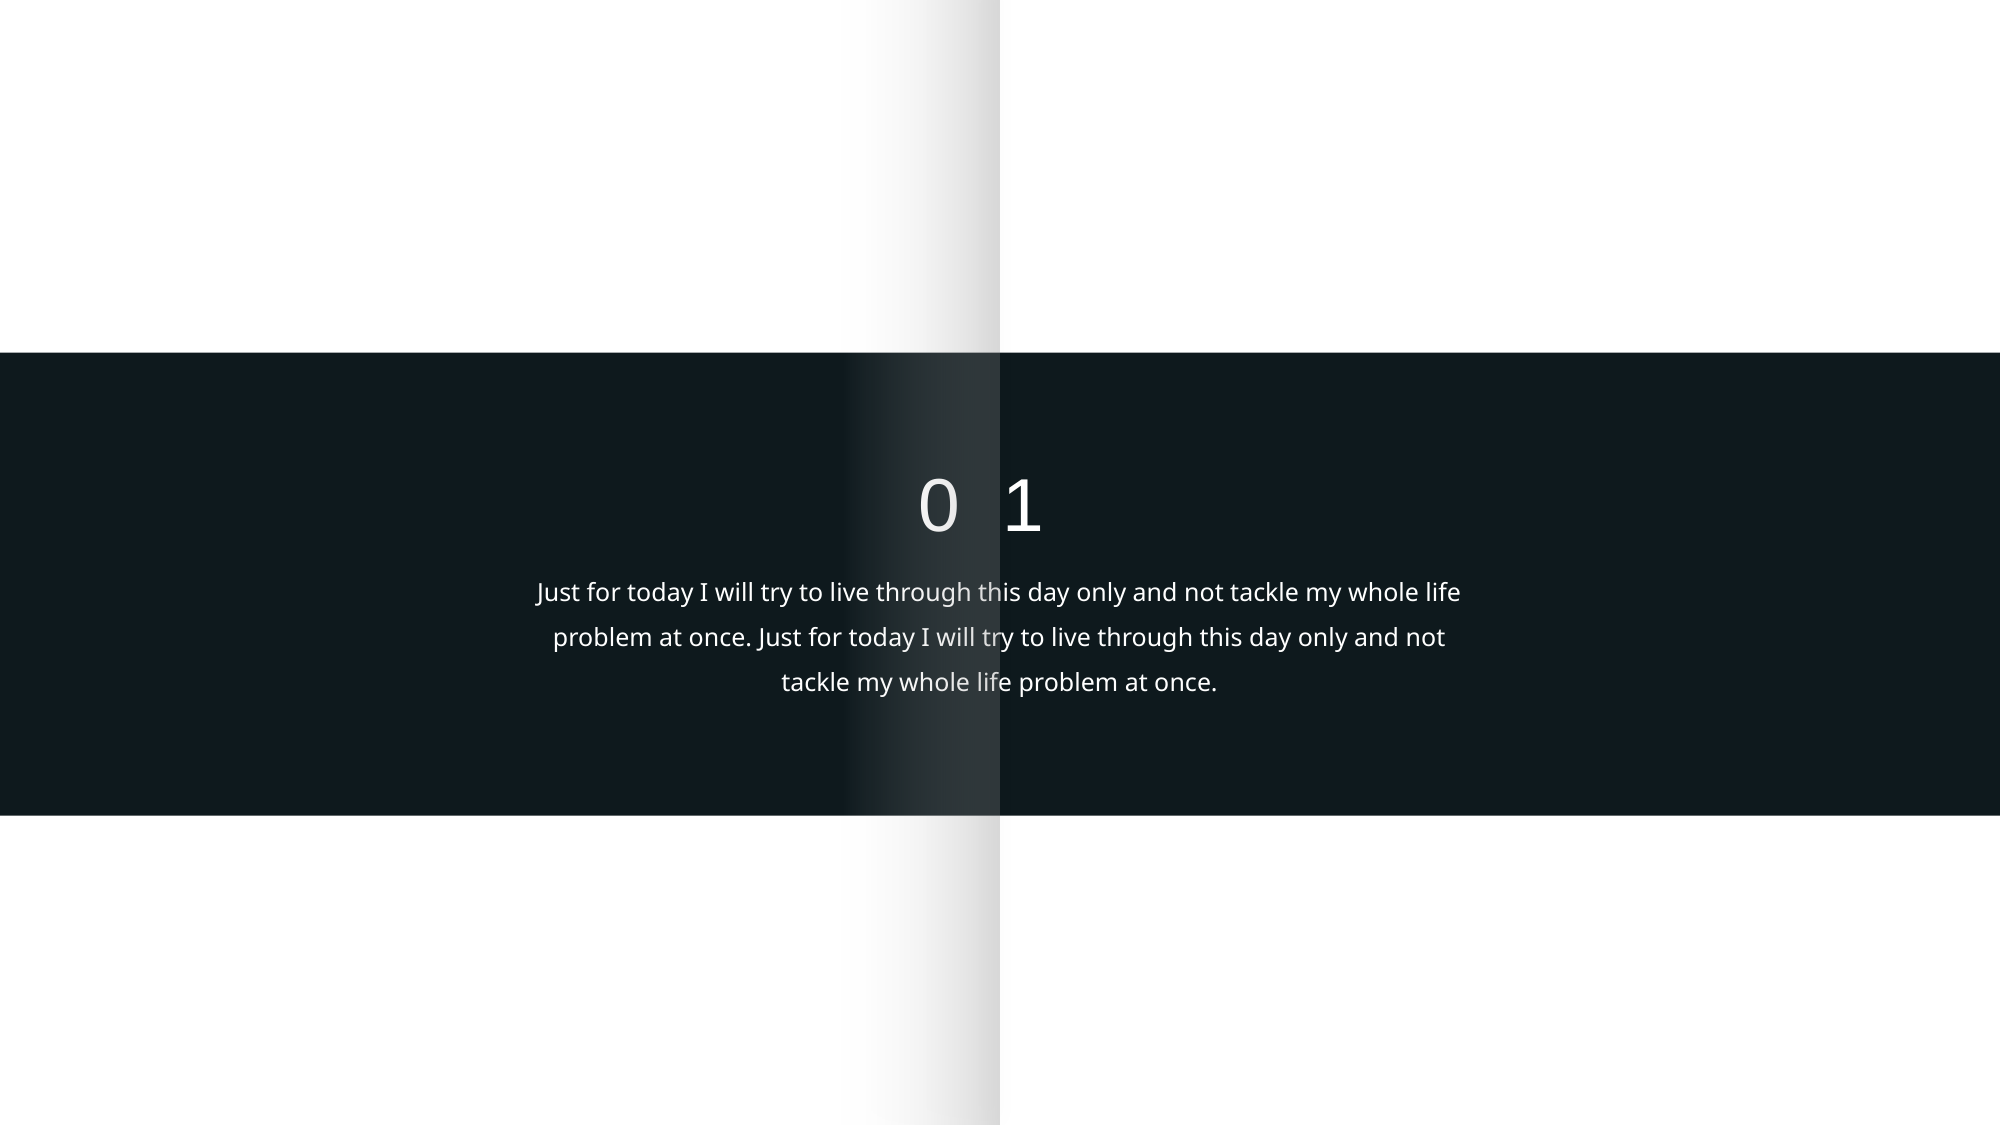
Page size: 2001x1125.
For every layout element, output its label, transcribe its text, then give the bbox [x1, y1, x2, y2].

text_box Just for today I will try to live through this day only and not tackle my whole life problem at once. Just for today I will try to live through this day only and not tackle my whole life problem at once. [1006, 554, 1489, 704]
text_box [1006, 352, 2000, 817]
text_box [0, 0, 1001, 1125]
text_box 0 1 [1006, 448, 1435, 554]
